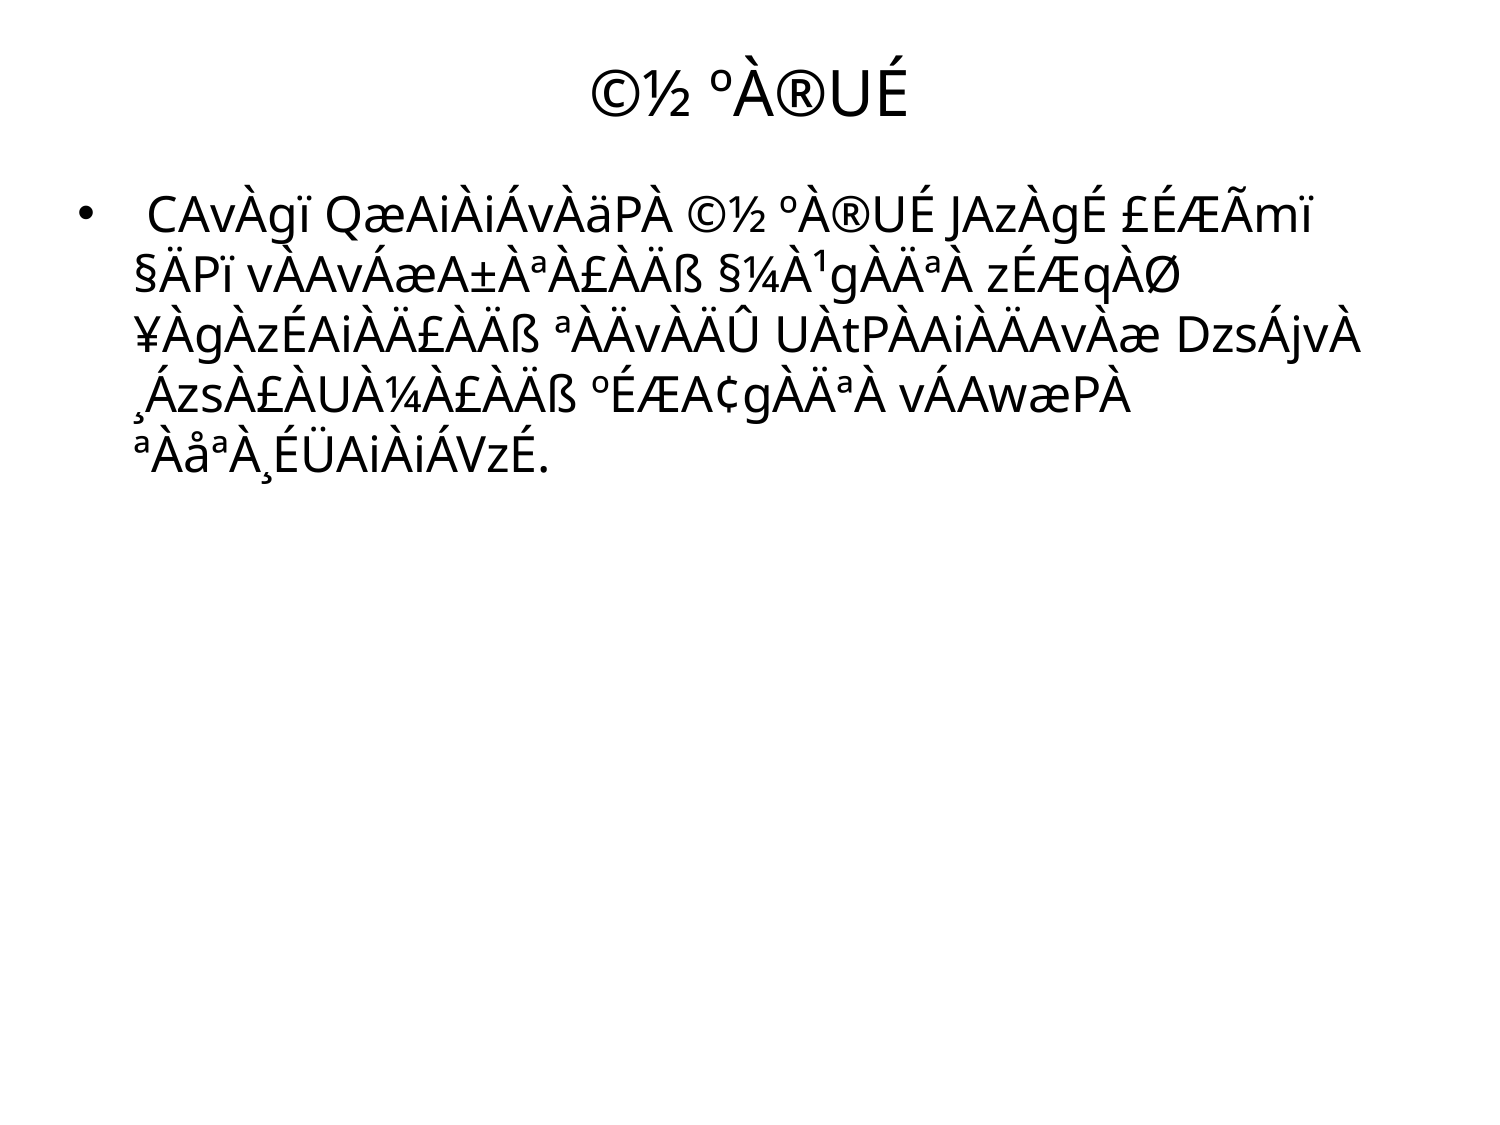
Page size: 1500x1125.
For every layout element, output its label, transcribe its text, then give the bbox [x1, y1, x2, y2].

title ©½ ºÀ®UÉ [75, 45, 1425, 138]
list CAvÀgï QæAiÀiÁvÀäPÀ ©½ ºÀ®UÉ JAzÀgÉ £ÉÆÃmï §ÄPï vÀAvÁæA±ÀªÀ£ÀÄß §¼À¹gÀÄªÀ zÉÆqÀØ ¥ÀgÀzÉAiÀÄ£ÀÄß ªÀÄvÀÄÛ UÀtPÀAiÀÄAvÀæ DzsÁjvÀ ¸ÁzsÀ£ÀUÀ¼À£ÀÄß ºÉÆA¢gÀÄªÀ vÁAwæPÀ ªÀåªÀ¸ÉÜAiÀiÁVzÉ. [62, 174, 1413, 1088]
